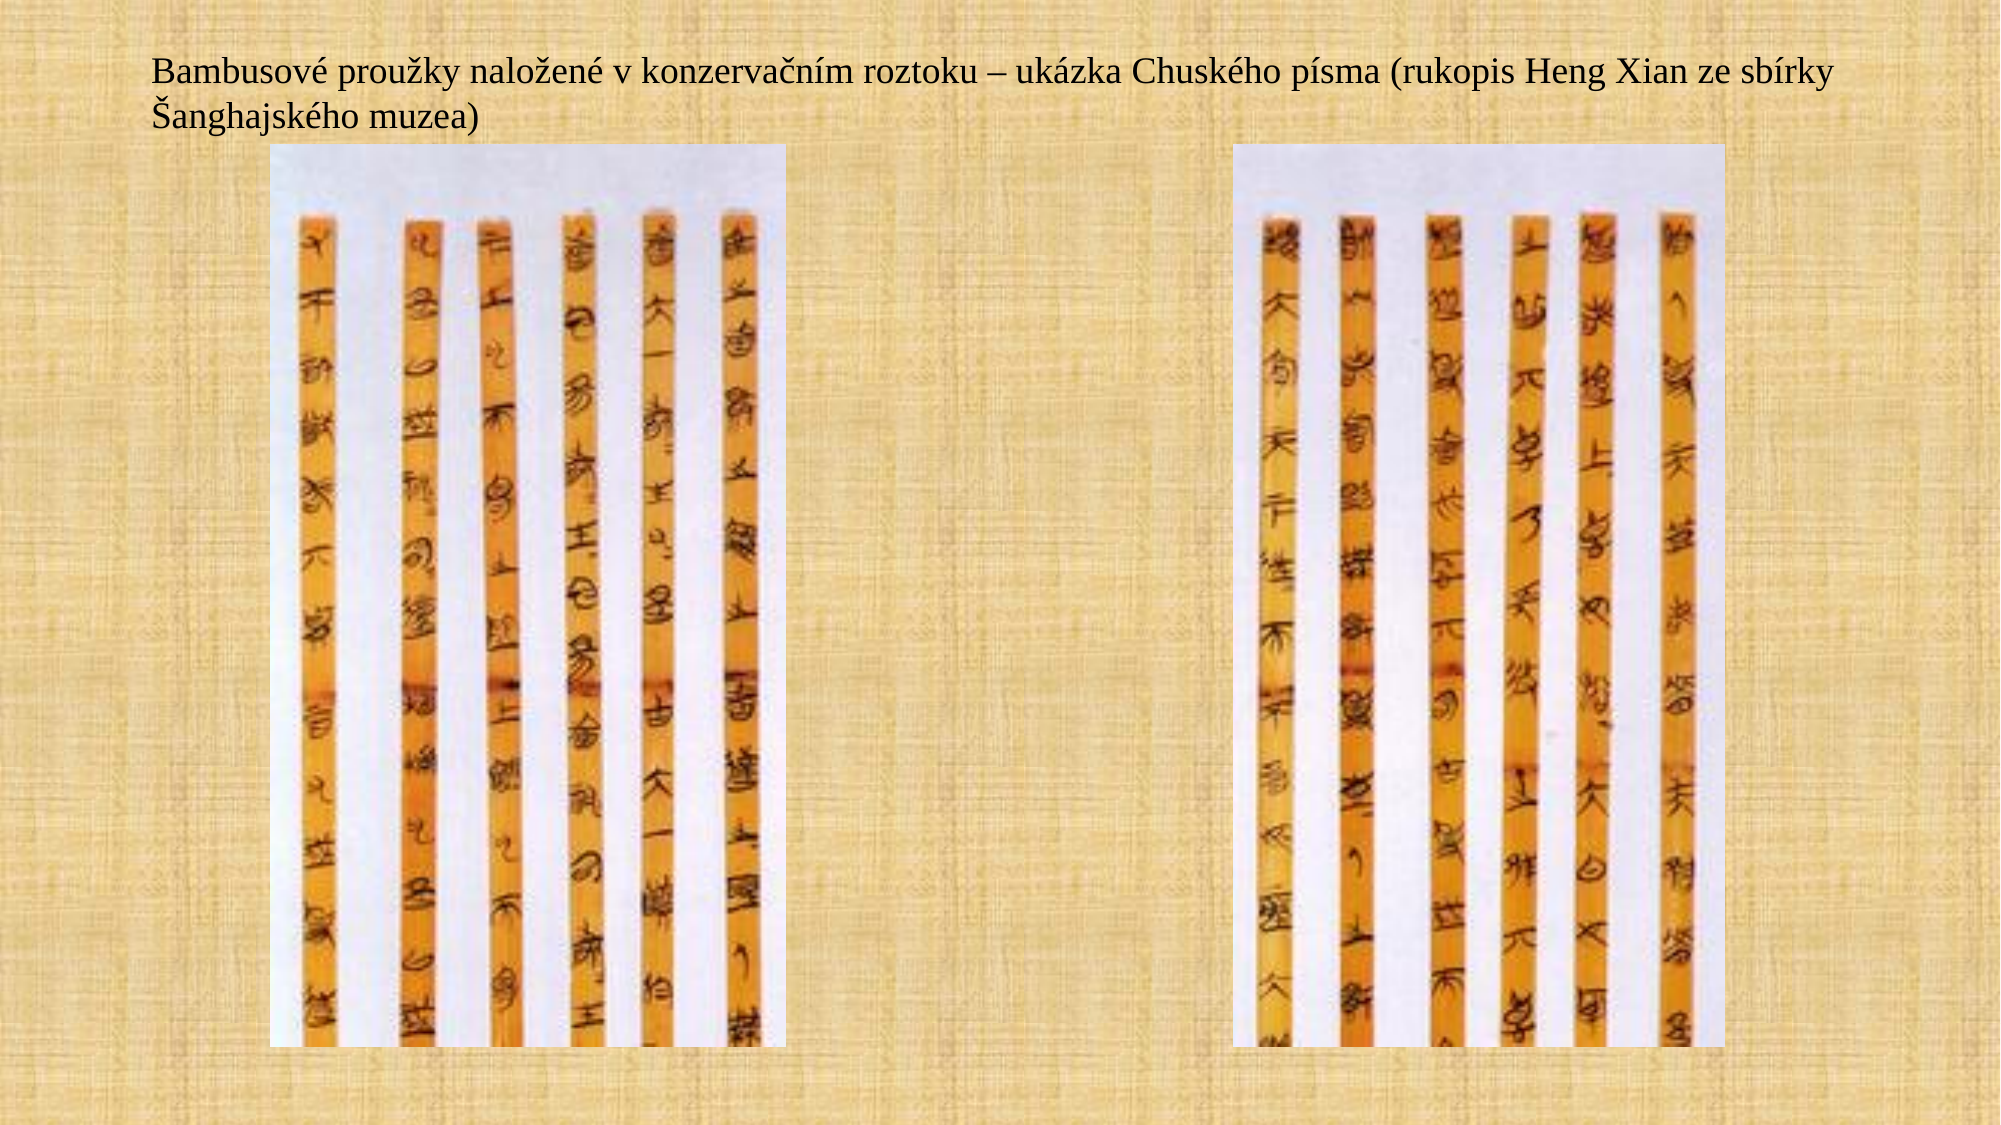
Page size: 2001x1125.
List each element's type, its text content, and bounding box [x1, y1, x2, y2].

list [1233, 144, 1725, 1048]
text_box Bambusové proužky naložené v konzervačním roztoku – ukázka Chuského písma (rukopis Heng Xian ze sbírky Šanghajského muzea) [136, 38, 1931, 143]
picture [0, 0, 2001, 1125]
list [270, 144, 786, 1048]
